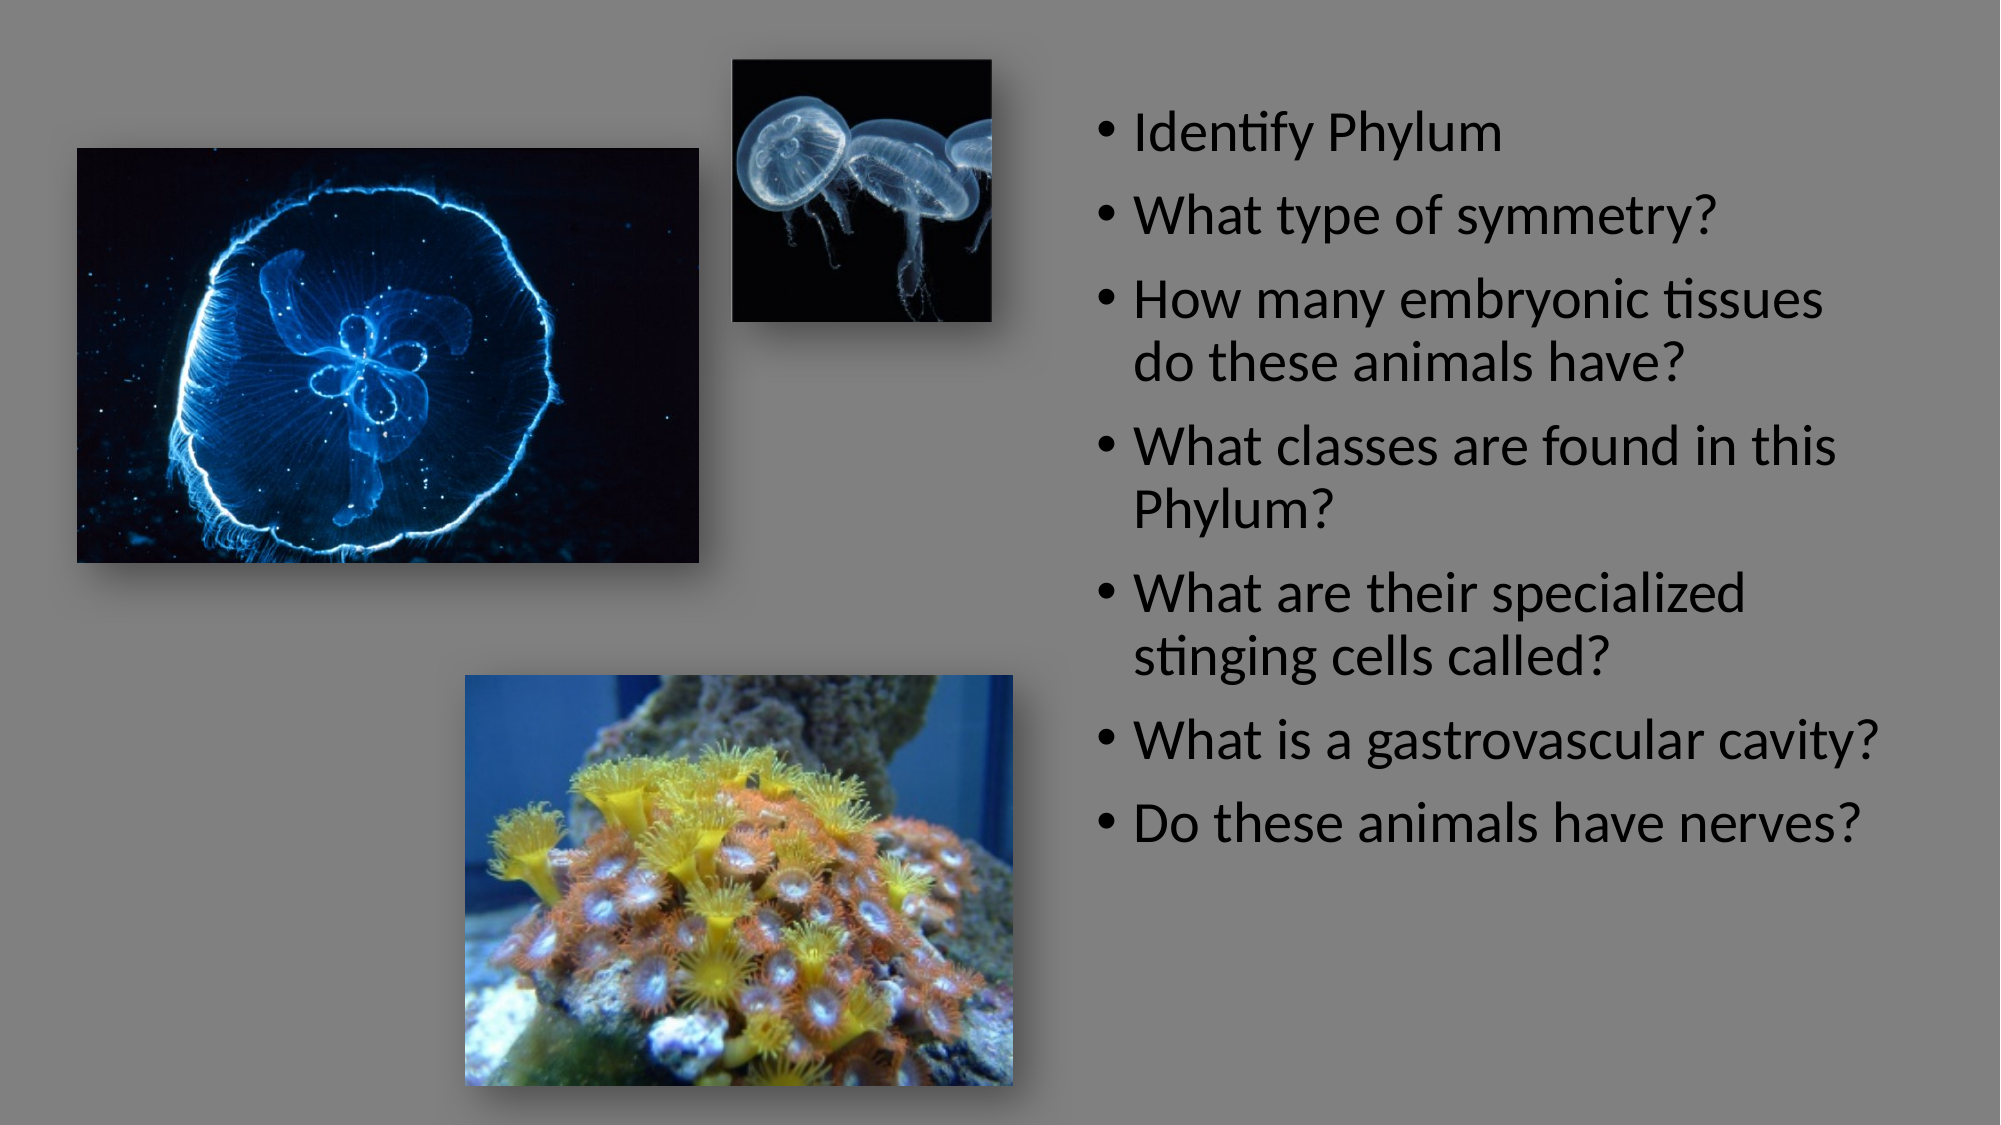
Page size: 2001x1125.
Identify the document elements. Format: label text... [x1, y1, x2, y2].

picture [731, 59, 992, 322]
list Identify Phylum What type of symmetry? How many embryonic tissues do these animals have? What classes are found in this Phylum? What are their specialized stinging cells called? What is a gastrovascular cavity? Do these animals have nerves? [1081, 93, 1899, 1032]
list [77, 148, 699, 563]
picture [465, 675, 1013, 1086]
